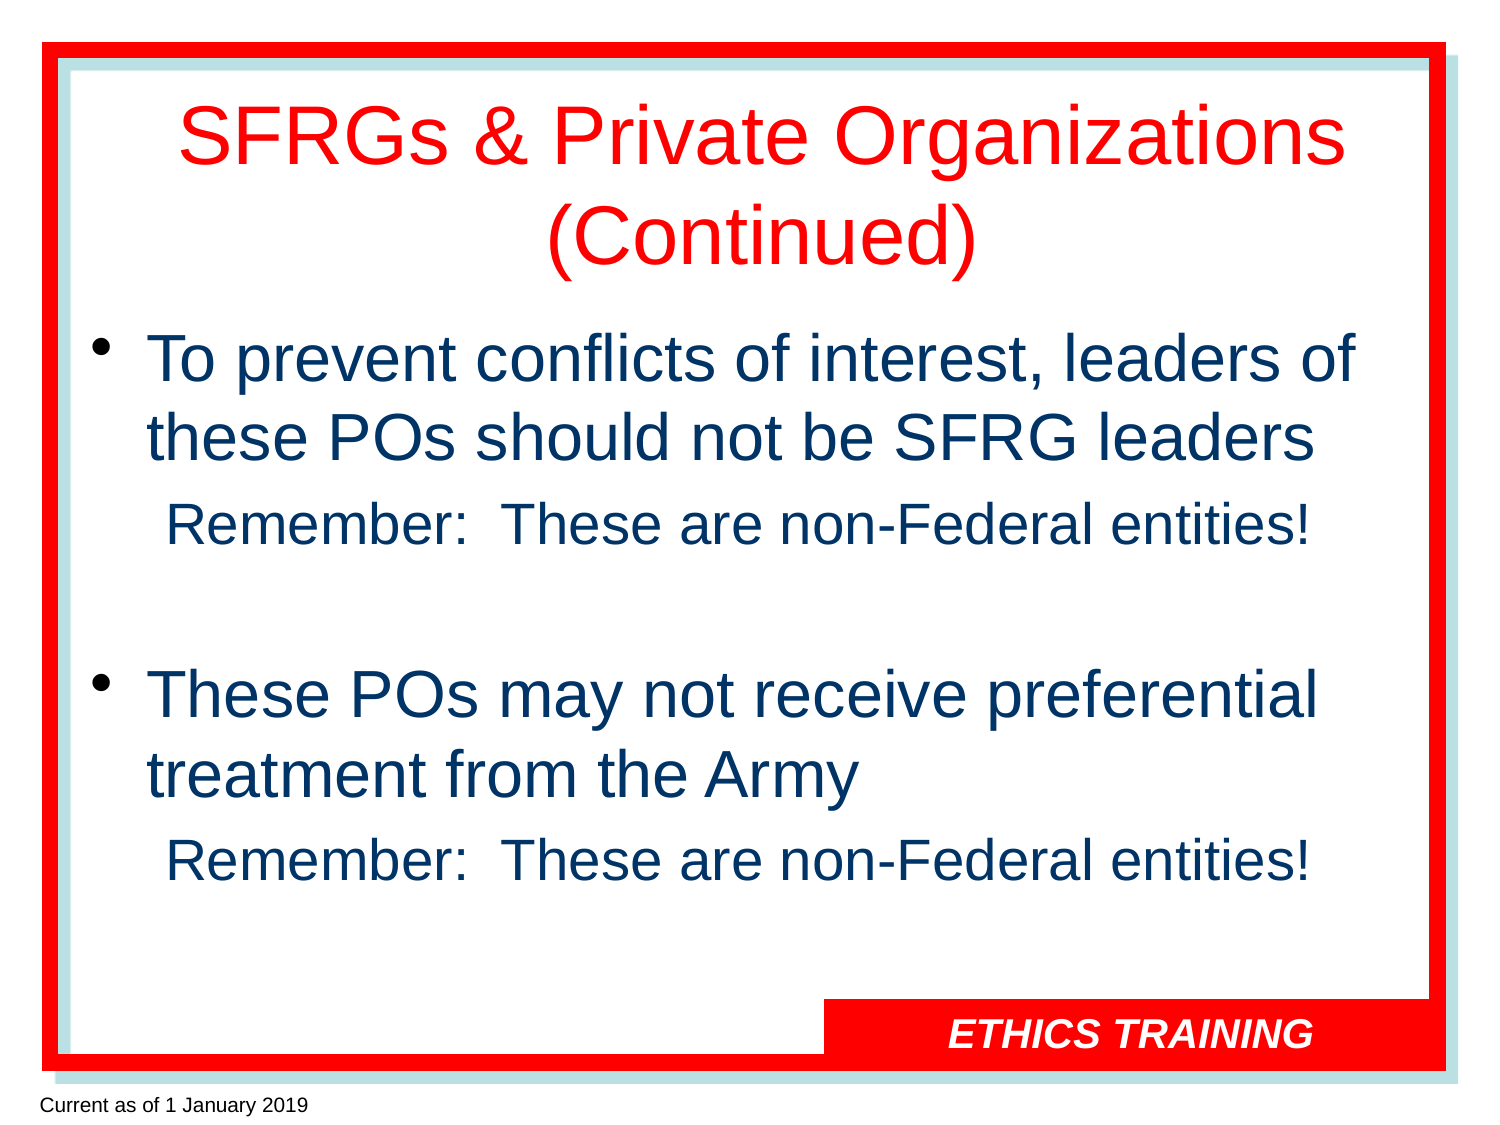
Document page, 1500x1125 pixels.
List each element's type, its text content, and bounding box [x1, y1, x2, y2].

list To prevent conflicts of interest, leaders of these POs should not be SFRG leaders Remember: These are non-Federal entities! These POs may not receive preferential treatment from the Army Remember: These are non-Federal entities! [74, 306, 1426, 963]
title SFRGs & Private Organizations (Continued) [112, 87, 1413, 276]
